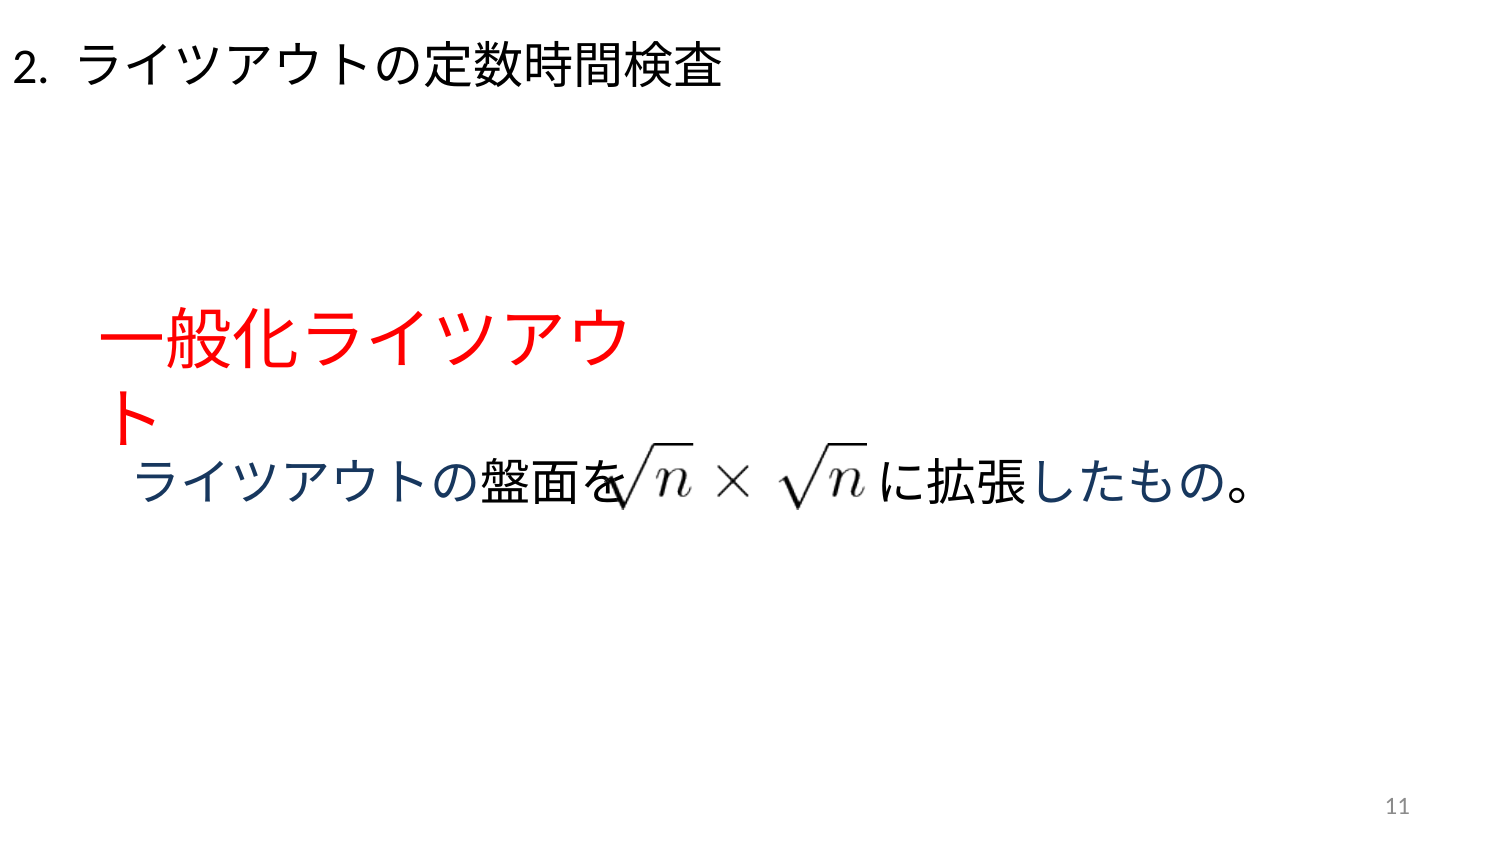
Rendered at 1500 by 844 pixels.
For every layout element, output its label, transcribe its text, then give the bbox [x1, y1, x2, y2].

text_box ライツアウトの盤面を に拡張したもの。 [865, 443, 1411, 519]
text_box 一般化ライツアウト [84, 289, 677, 465]
text_box 2. ライツアウトの定数時間検査 [0, 25, 739, 101]
picture [603, 443, 868, 510]
slide_number 11 [1074, 782, 1425, 827]
text_box ライツアウトの盤面を に拡張したもの。 [115, 443, 605, 519]
